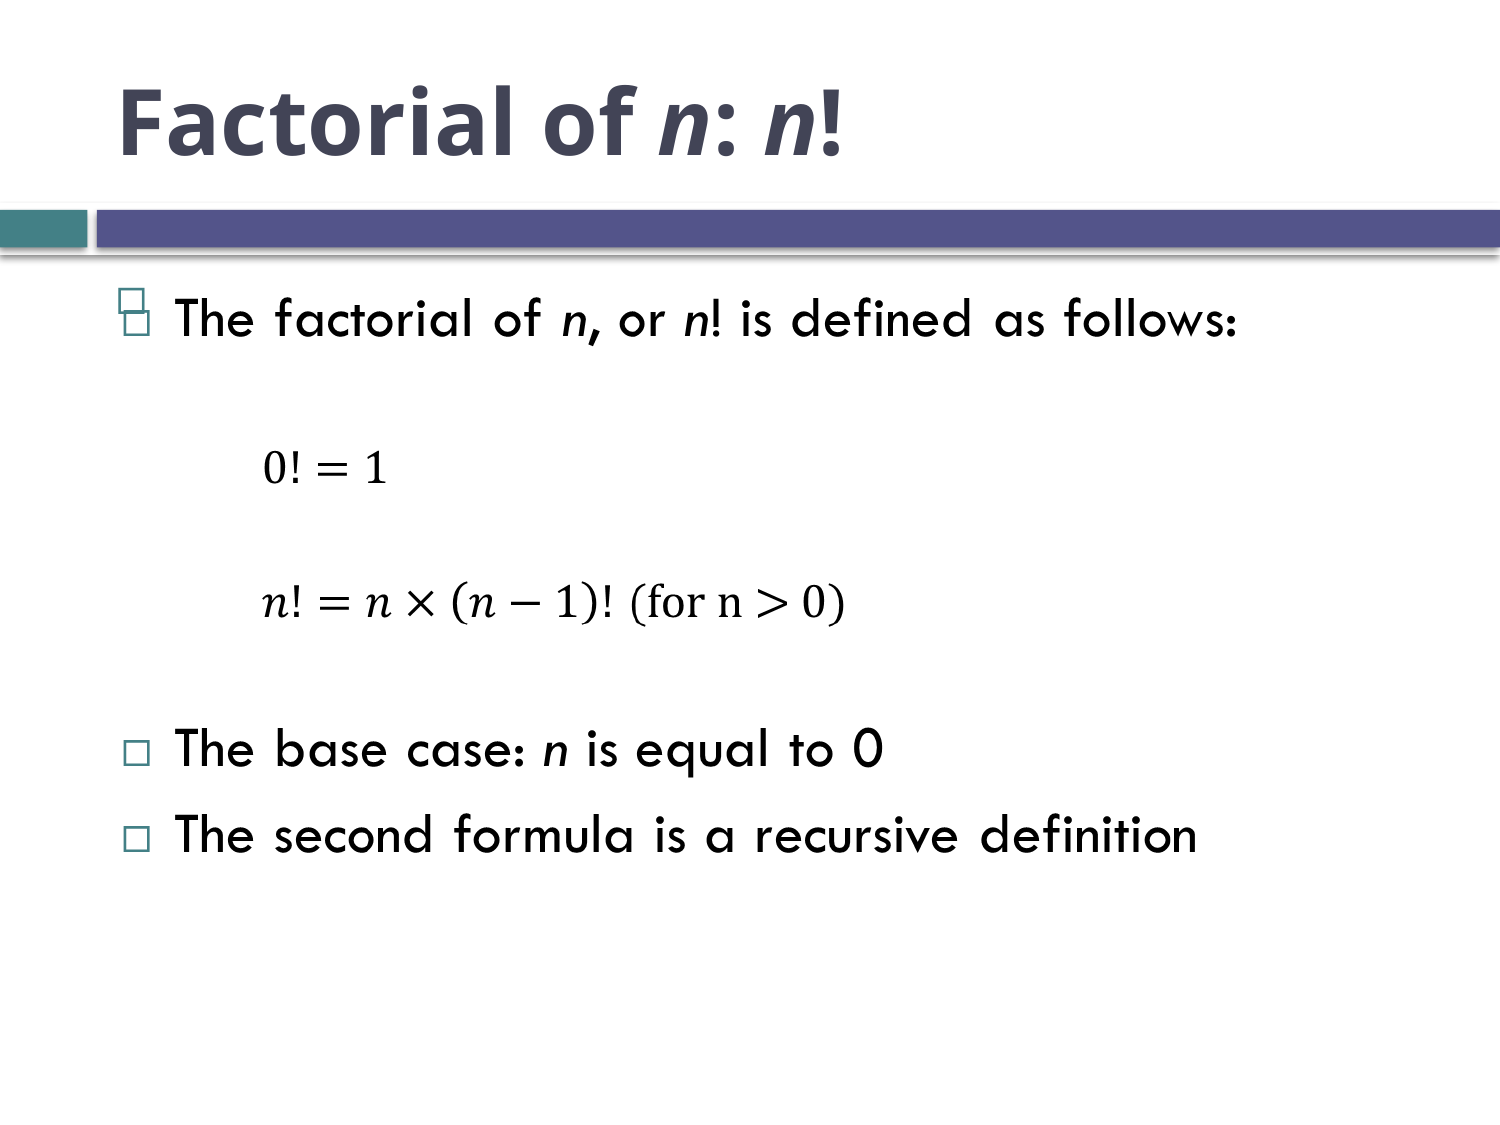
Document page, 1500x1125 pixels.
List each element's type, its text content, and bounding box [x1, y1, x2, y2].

title Factorial of n: n! [100, 37, 1439, 201]
list [100, 262, 1439, 1076]
